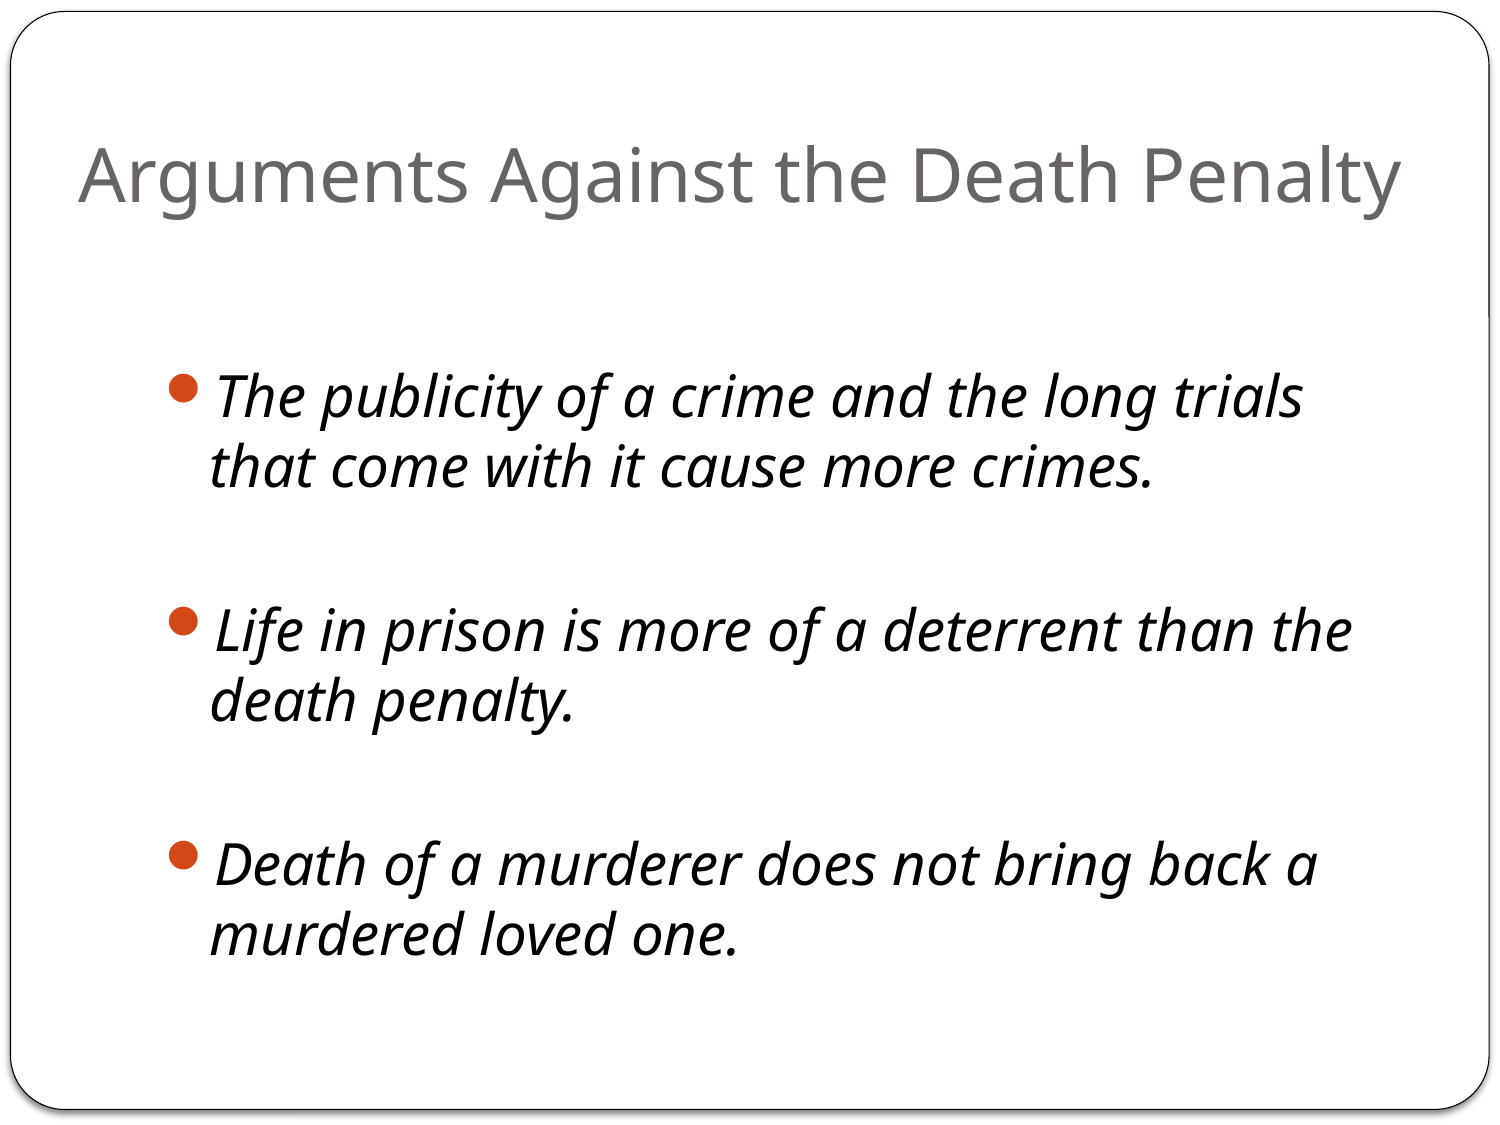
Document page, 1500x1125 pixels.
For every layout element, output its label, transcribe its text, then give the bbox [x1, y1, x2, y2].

title Arguments Against the Death Penalty [24, 45, 1475, 233]
list The publicity of a crime and the long trials that come with it cause more crimes. Life in prison is more of a deterrent than the death penalty. Death of a murderer does not bring back a murdered loved one. [150, 275, 1425, 1025]
